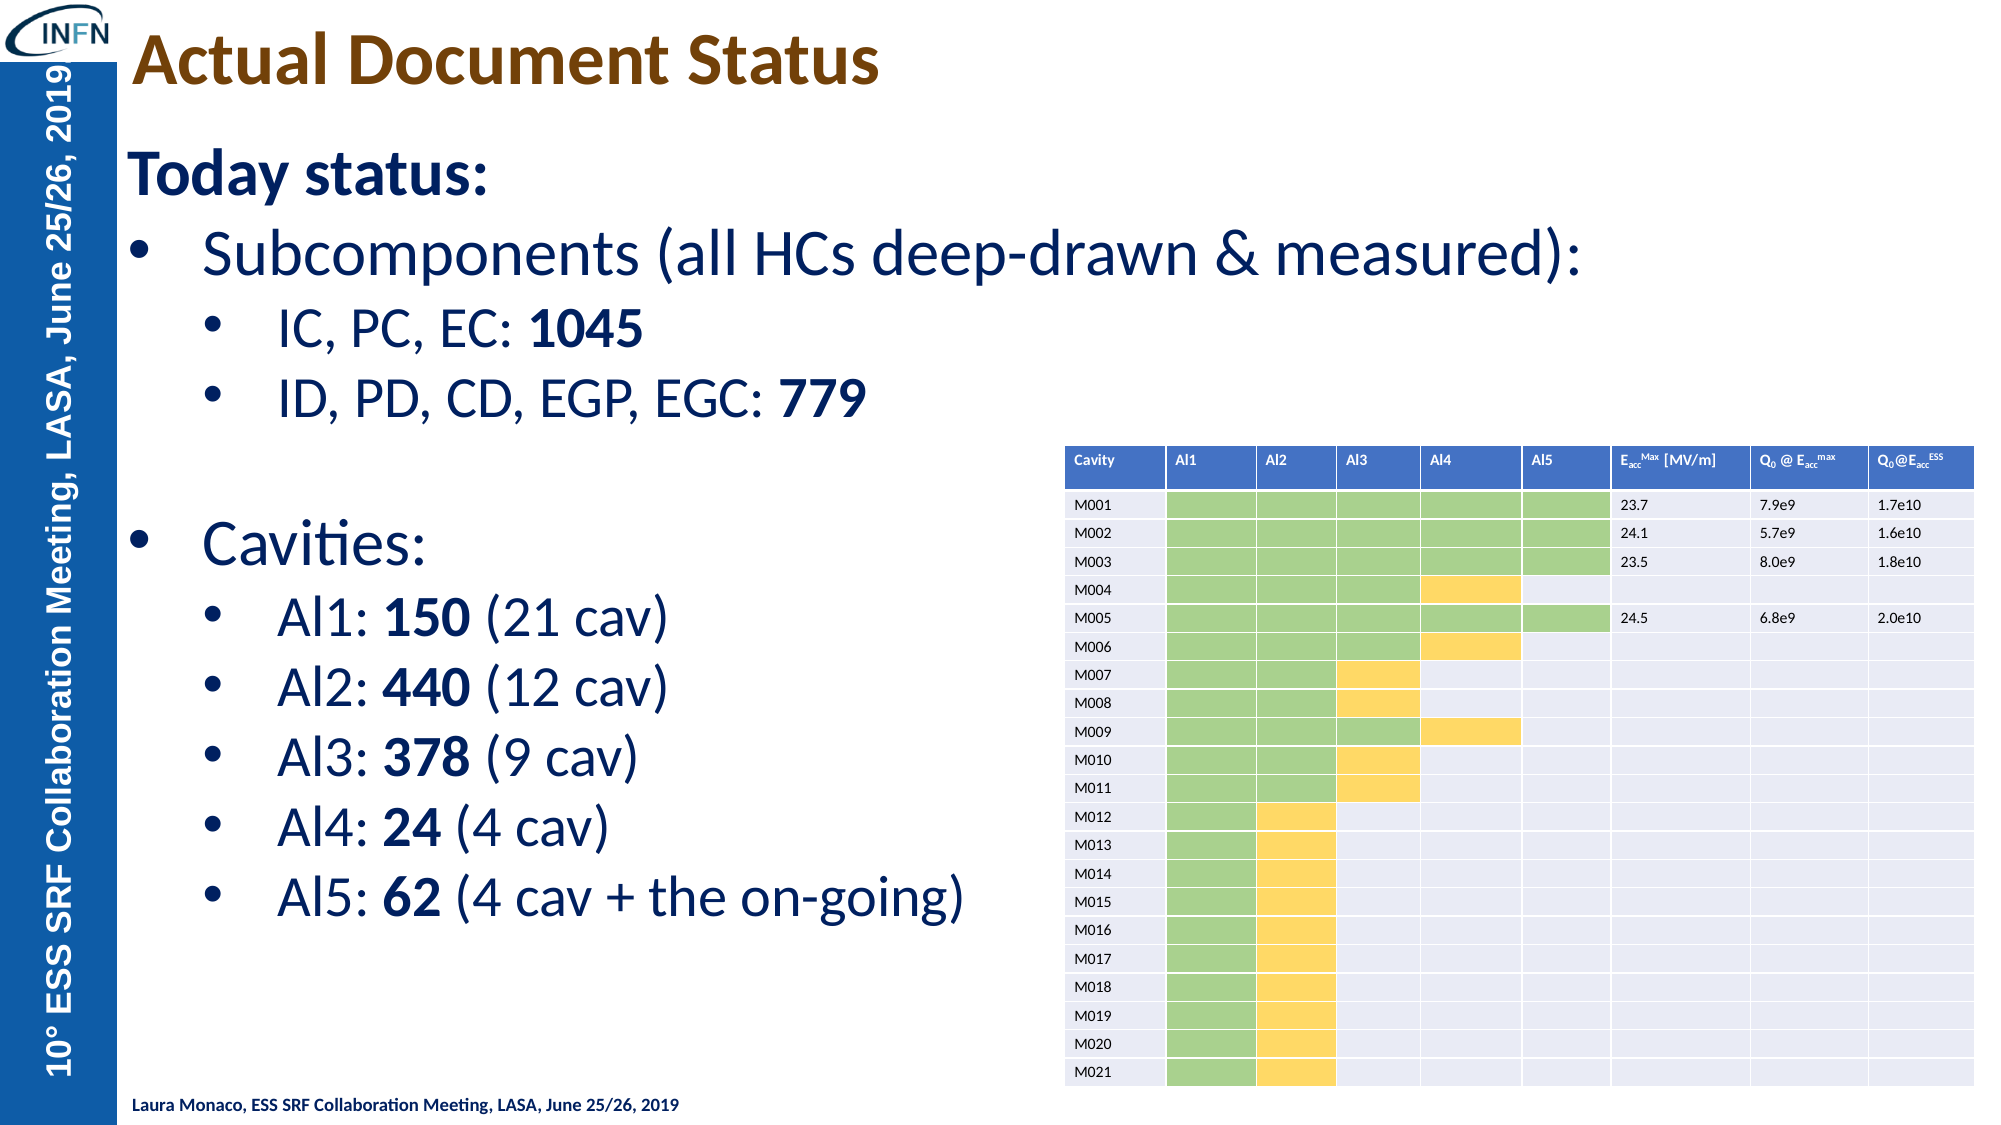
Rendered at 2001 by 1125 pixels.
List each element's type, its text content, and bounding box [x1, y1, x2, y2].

text_box Today status: Subcomponents (all HCs deep-drawn & measured): IC, PC, EC: 1045 ID, PD, CD, EGP, EGC: 779 Cavities: Al1: 150 (21 cav) Al2: 440 (12 cav) Al3: 378 (9 cav) Al4: 24 (4 cav) Al5: 62 (4 cav + the on-going) [112, 121, 1918, 936]
title Actual Document Status [116, 0, 2000, 122]
picture [0, 0, 116, 62]
picture [1063, 444, 1977, 1091]
